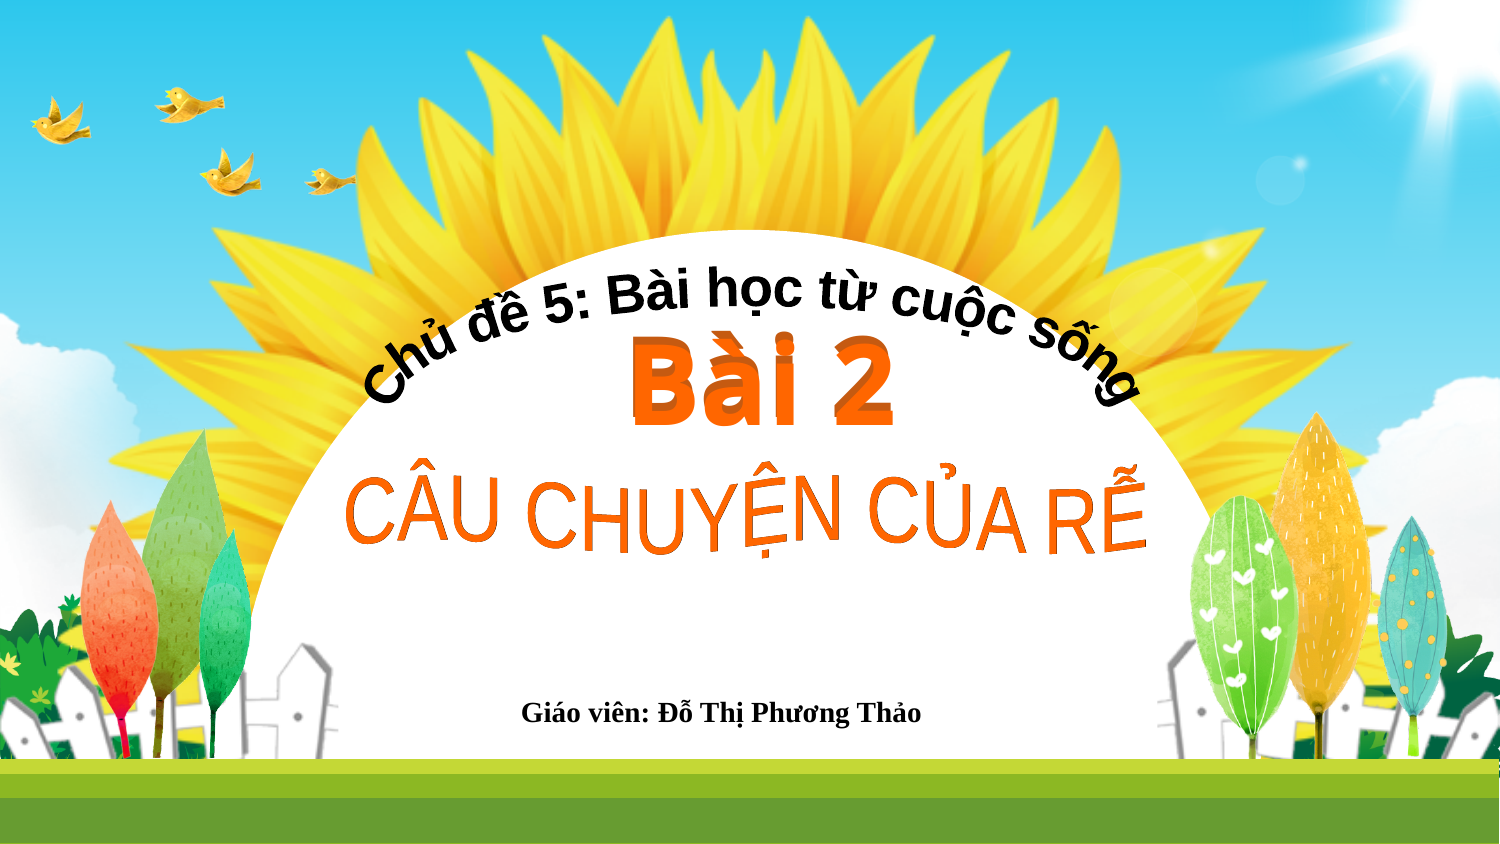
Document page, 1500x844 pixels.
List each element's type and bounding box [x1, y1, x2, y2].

text_box [626, 297, 894, 458]
text_box [346, 455, 1147, 570]
text_box [78, 428, 252, 759]
picture [0, 0, 1500, 844]
